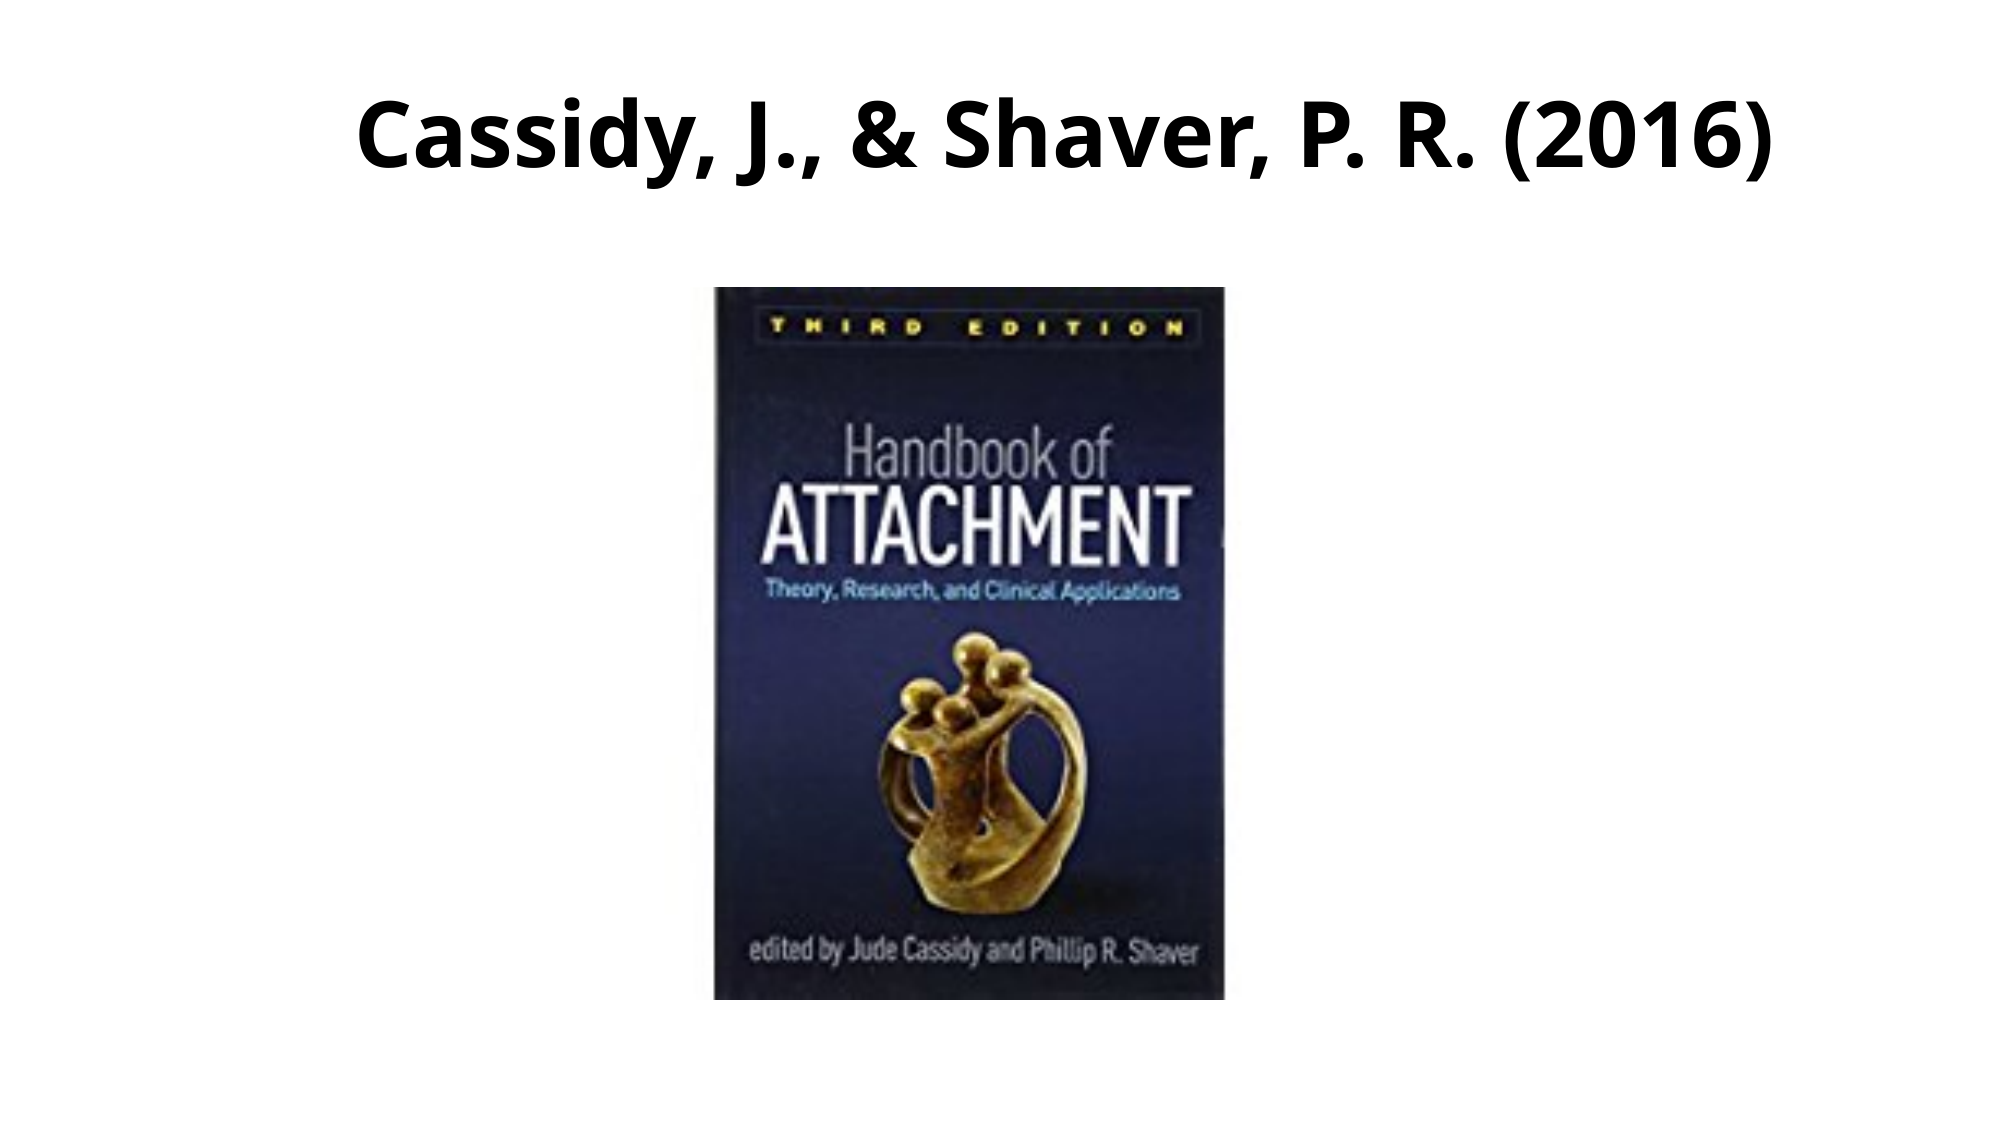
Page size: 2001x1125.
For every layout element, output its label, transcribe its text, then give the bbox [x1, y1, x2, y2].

title Cassidy, J., & Shaver, P. R. (2016) [243, 15, 1887, 261]
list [614, 287, 1327, 1000]
